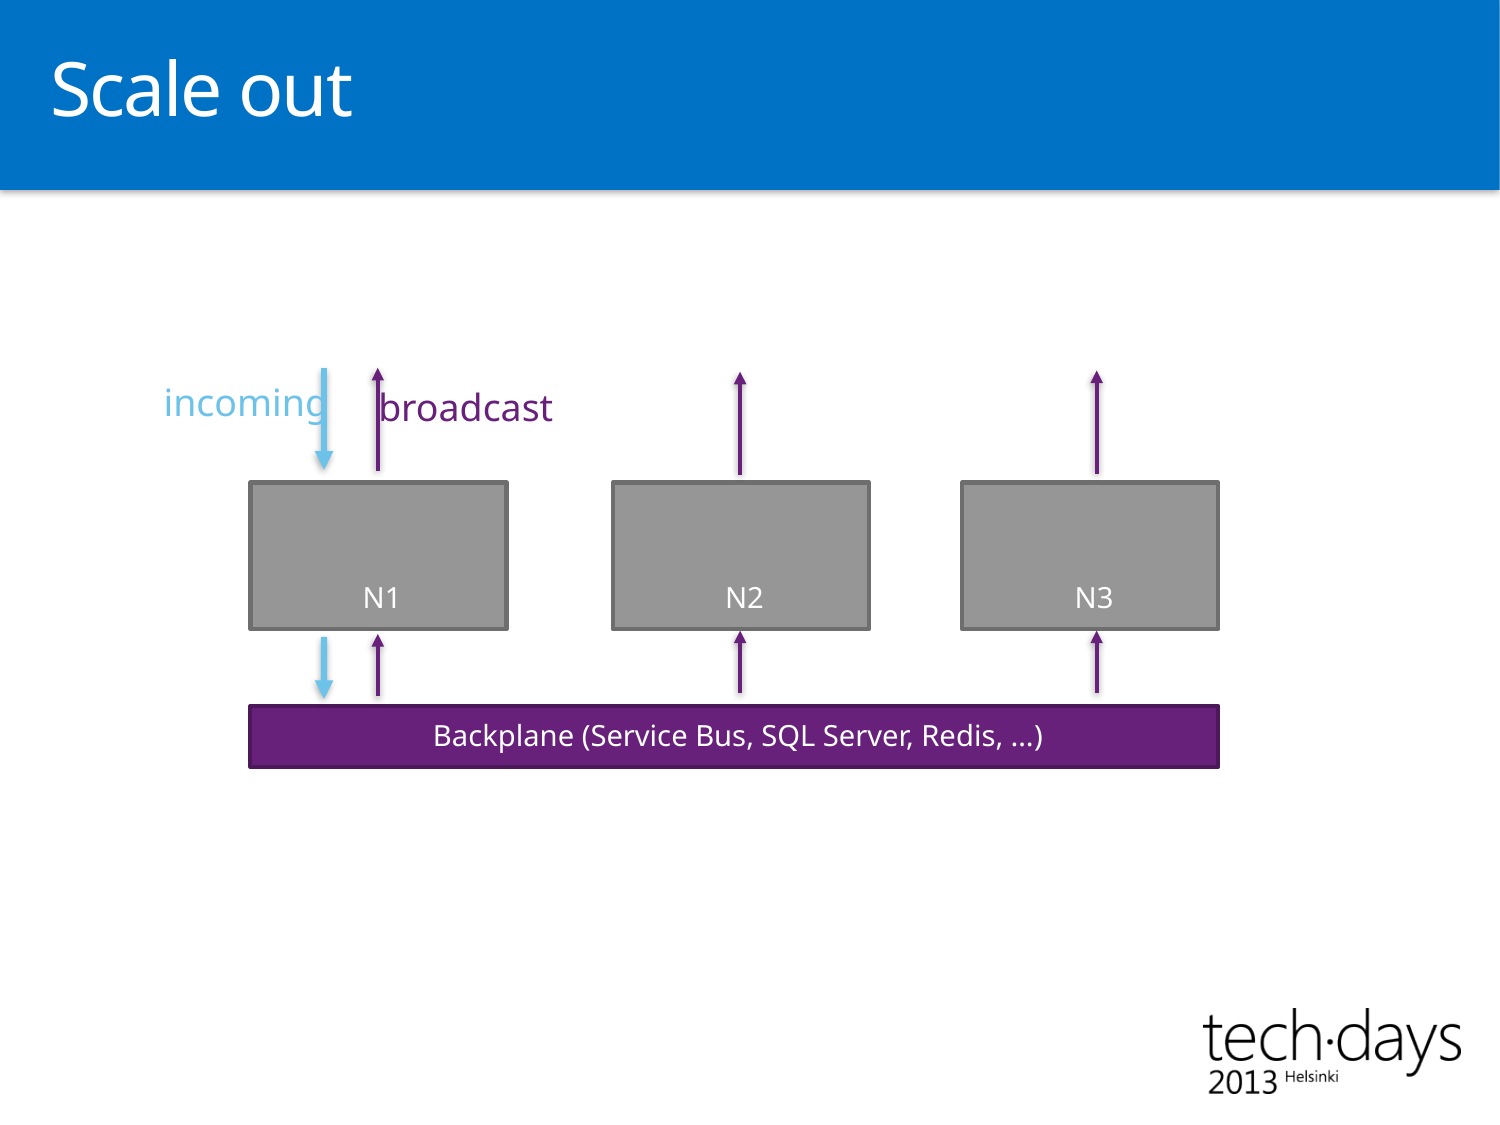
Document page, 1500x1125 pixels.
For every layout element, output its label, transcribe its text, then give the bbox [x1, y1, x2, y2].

text_box N2 [611, 480, 871, 631]
text_box N1 [248, 480, 509, 631]
title Scale out [50, 51, 1423, 135]
text_box N3 [960, 480, 1220, 631]
text_box broadcast [382, 383, 554, 429]
text_box incoming [163, 379, 319, 425]
text_box Backplane (Service Bus, SQL Server, Redis, …) [248, 704, 1220, 769]
picture [1203, 1008, 1461, 1094]
